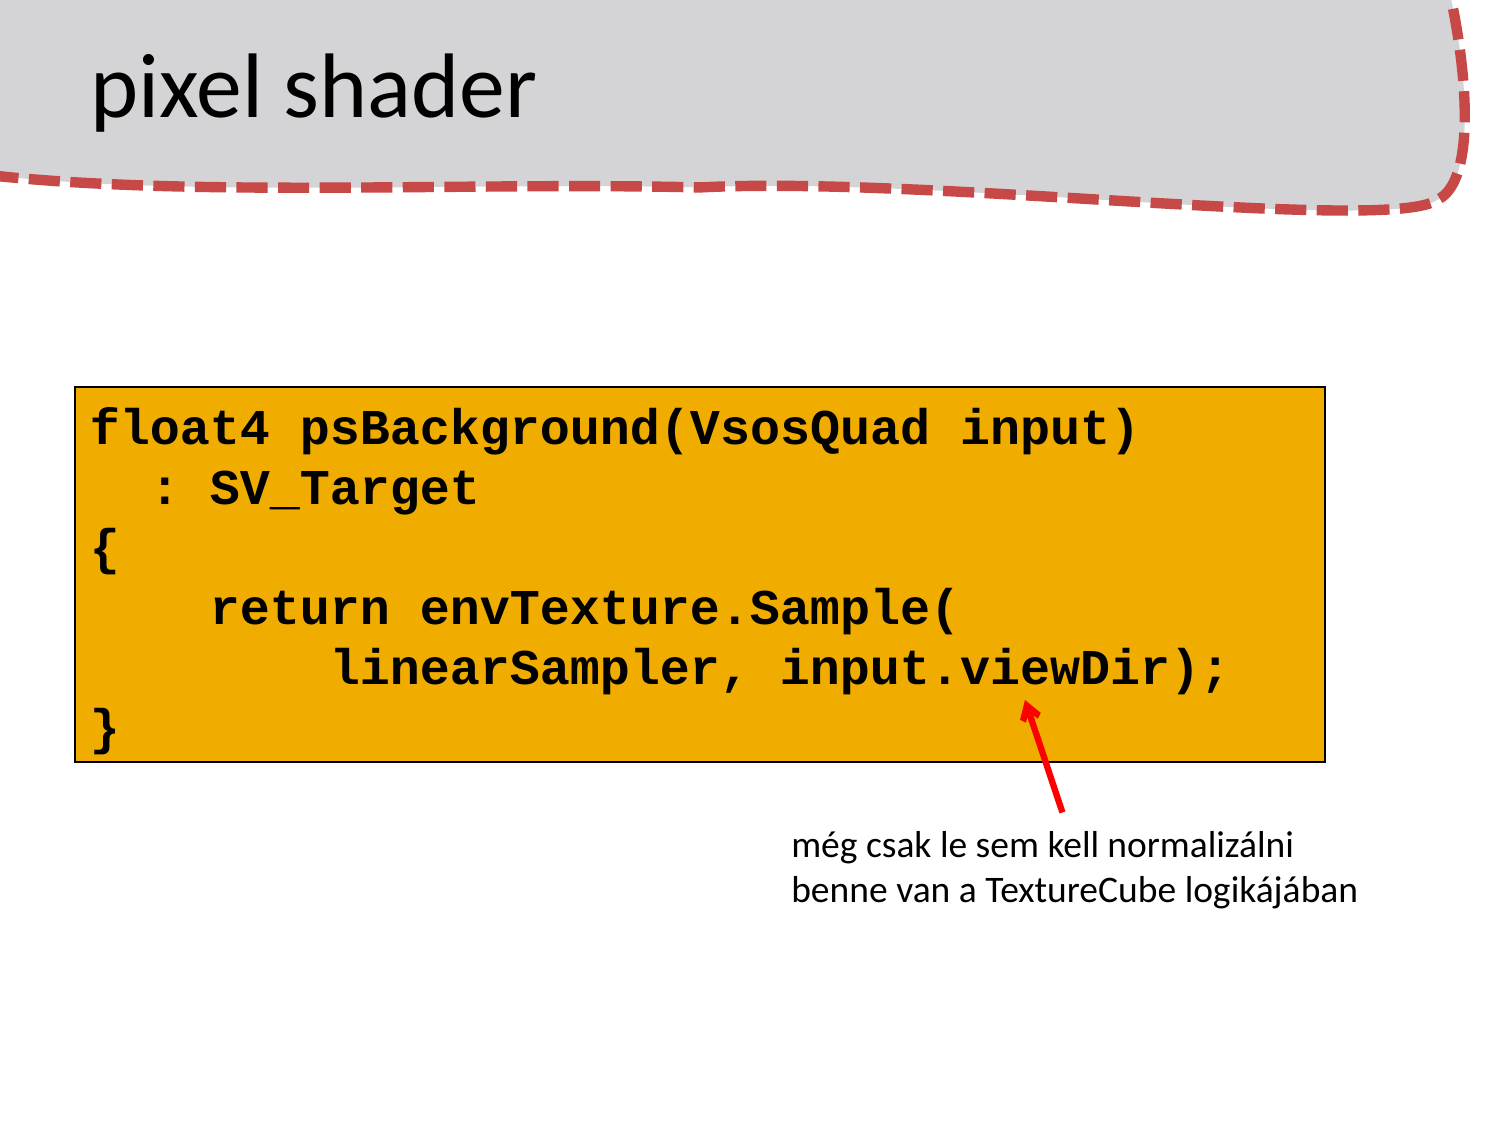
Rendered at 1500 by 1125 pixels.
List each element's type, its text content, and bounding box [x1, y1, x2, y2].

text_box még csak le sem kell normalizálni benne van a TextureCube logikájában [776, 812, 1374, 918]
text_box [1024, 699, 1063, 813]
title pixel shader [75, 0, 1425, 188]
text_box float4 psBackground(VsosQuad input) : SV_Target { return envTexture.Sample( linearSampler, input.viewDir); } [75, 387, 1325, 763]
